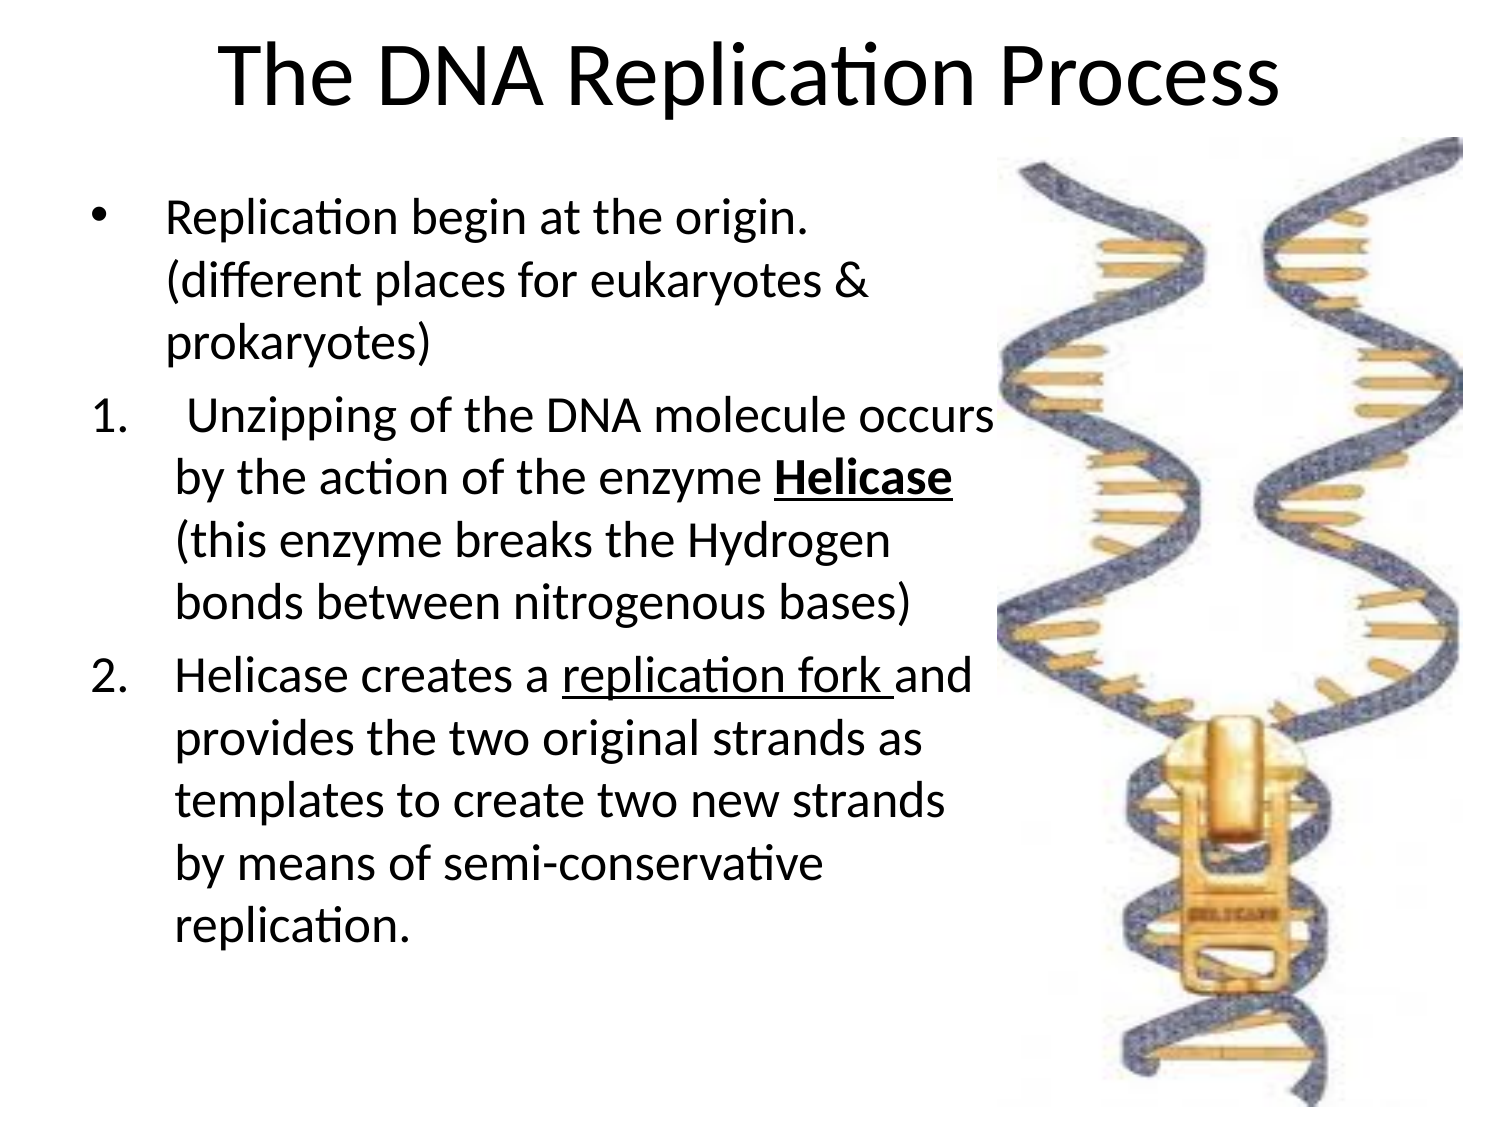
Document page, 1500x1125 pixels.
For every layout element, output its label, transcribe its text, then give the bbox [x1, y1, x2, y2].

list Replication begin at the origin. (different places for eukaryotes & prokaryotes) Unzipping of the DNA molecule occurs by the action of the enzyme Helicase (this enzyme breaks the Hydrogen bonds between nitrogenous bases) Helicase creates a replication fork and provides the two original strands as templates to create two new strands by means of semi-conservative replication. [75, 174, 992, 1050]
picture [997, 137, 1463, 1107]
title The DNA Replication Process [75, 0, 1425, 163]
